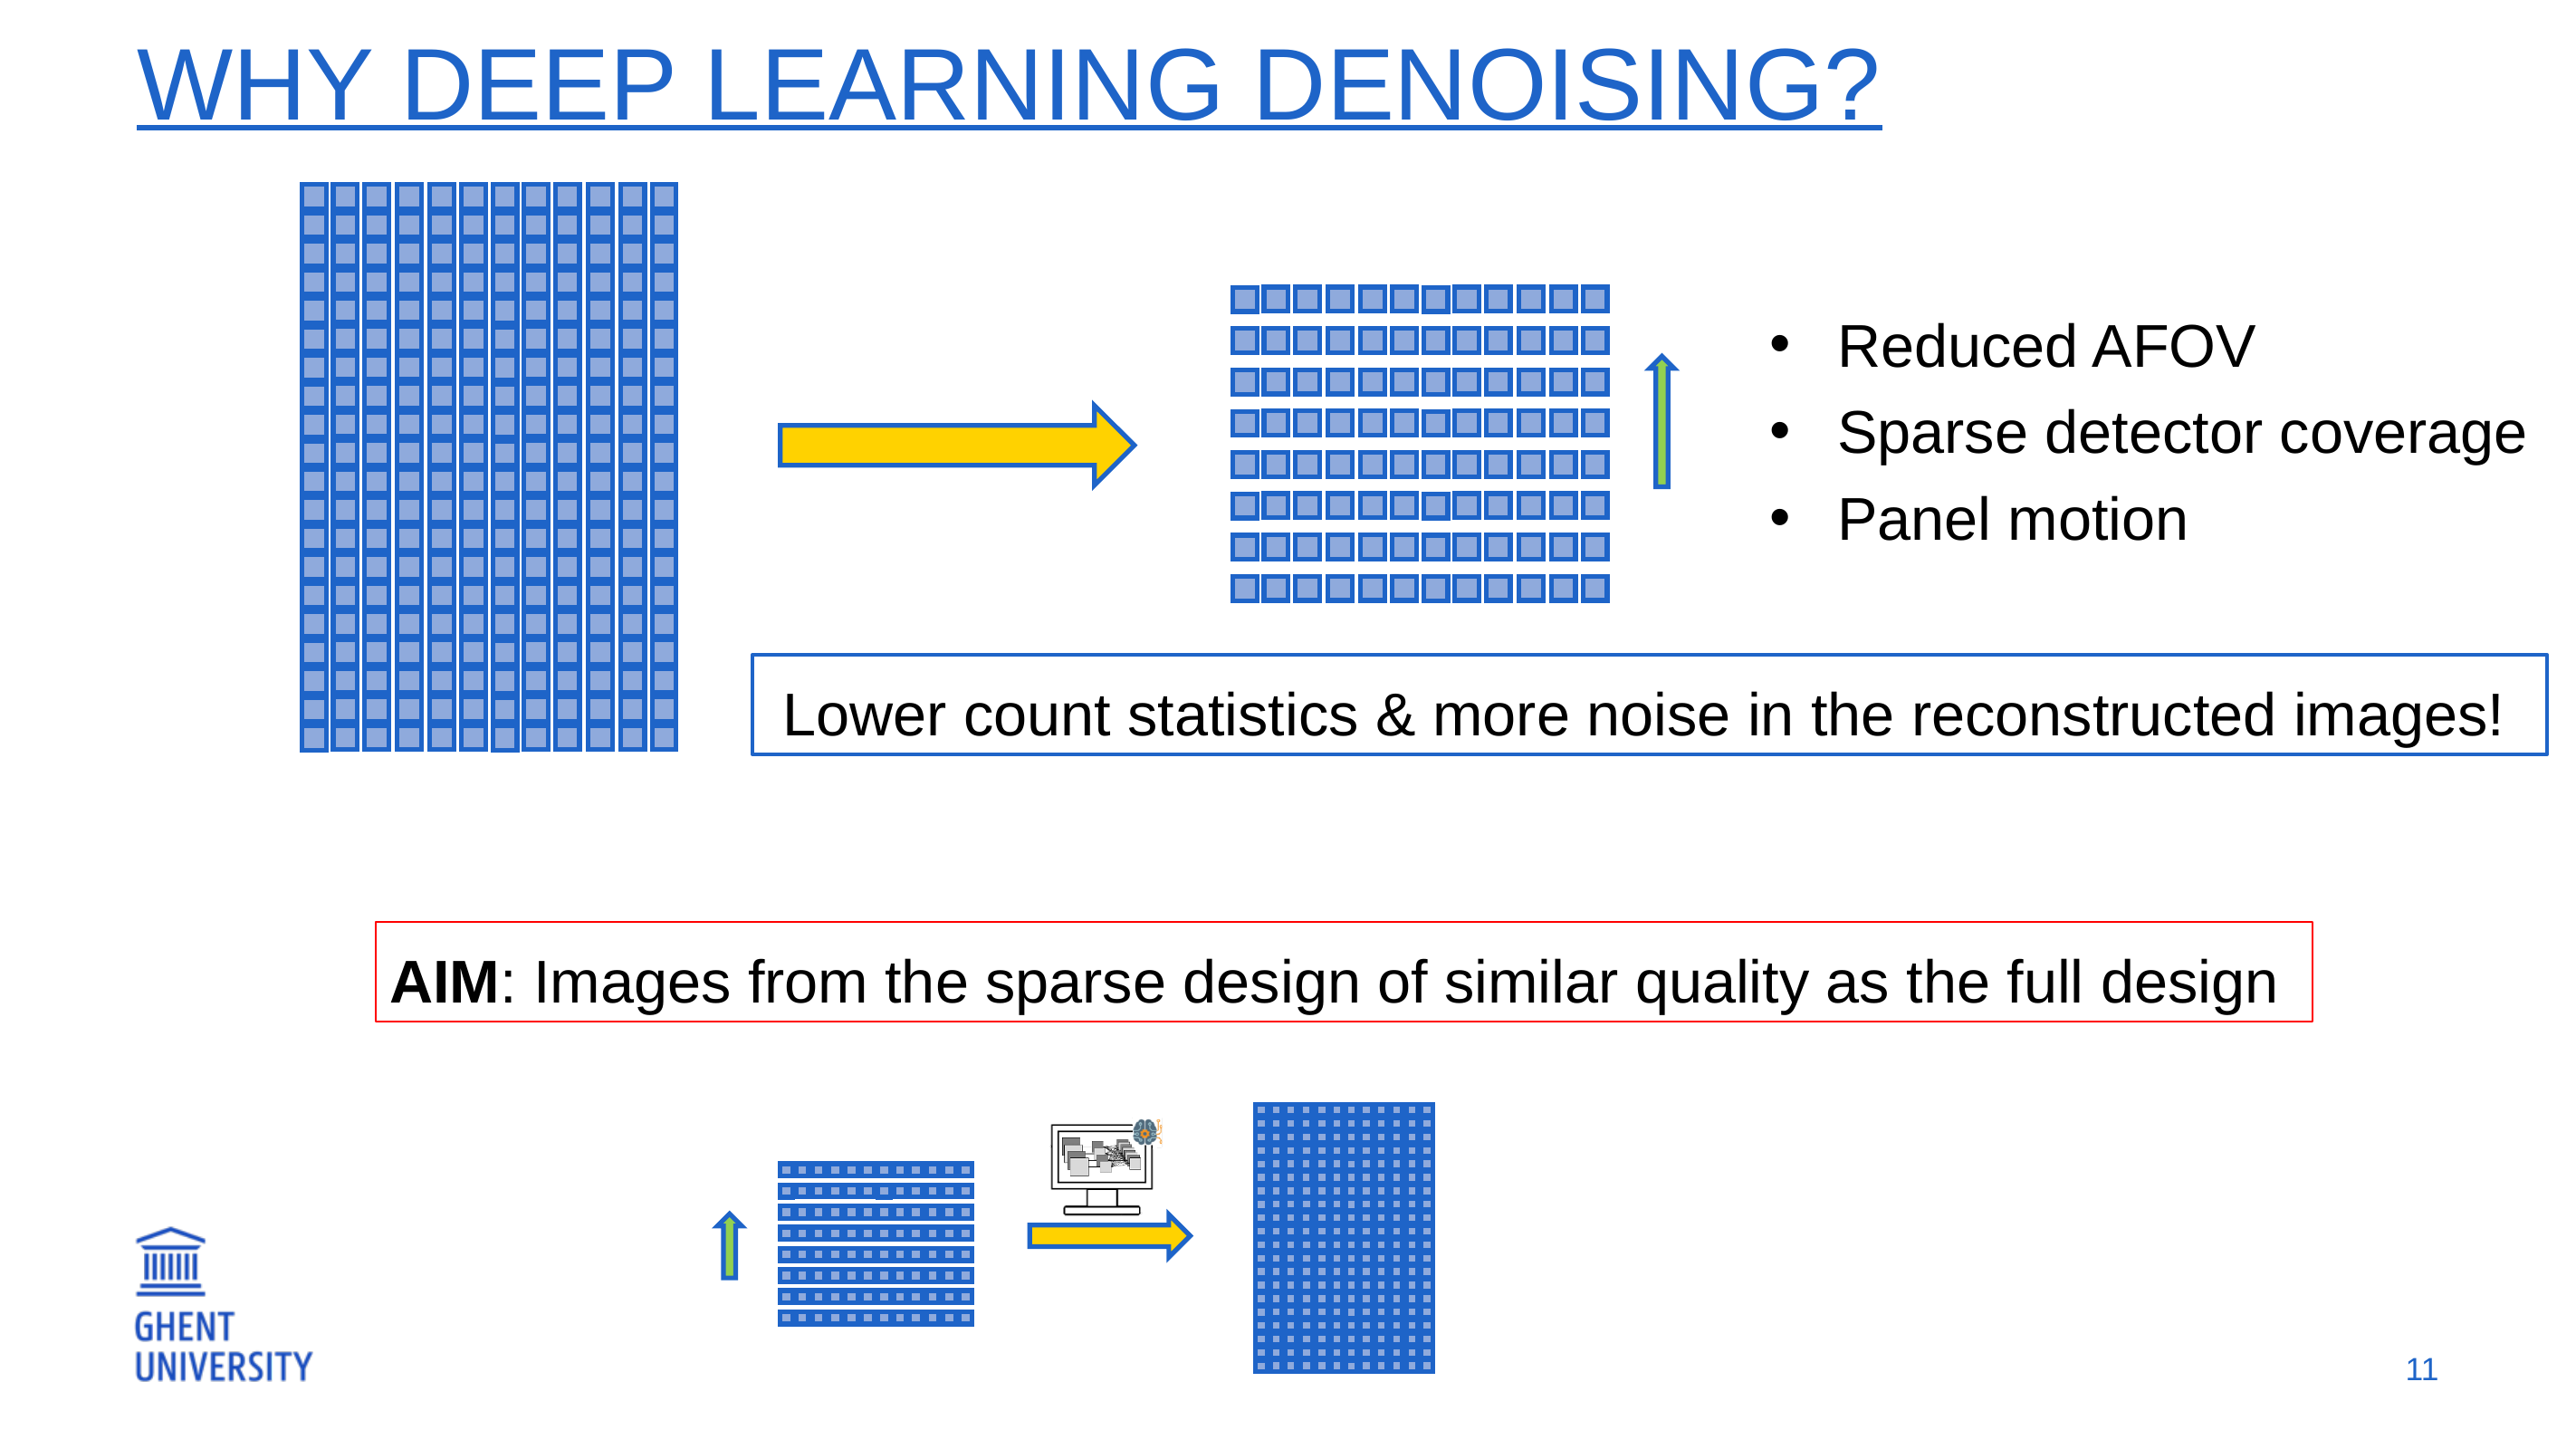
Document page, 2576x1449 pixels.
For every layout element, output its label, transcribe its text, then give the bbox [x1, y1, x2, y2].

slide_number 11 [2315, 1329, 2453, 1407]
text_box AIM: Images from the sparse design of similar quality as the full design [376, 921, 2313, 1022]
text_box Lower count statistics & more noise in the reconstructed images! [752, 654, 2547, 755]
text_box Reduced AFOV Sparse detector coverage Panel motion [1756, 285, 2576, 560]
text_box [1647, 354, 1677, 488]
picture [1049, 1115, 1165, 1217]
text_box [1029, 1212, 1192, 1260]
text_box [1232, 286, 1607, 601]
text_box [302, 184, 676, 751]
title Why deep learning denoising? [123, 20, 2456, 149]
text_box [1255, 1104, 1433, 1372]
text_box [779, 403, 1136, 488]
text_box [714, 1212, 744, 1280]
picture [68, 1175, 411, 1449]
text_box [780, 1163, 972, 1325]
